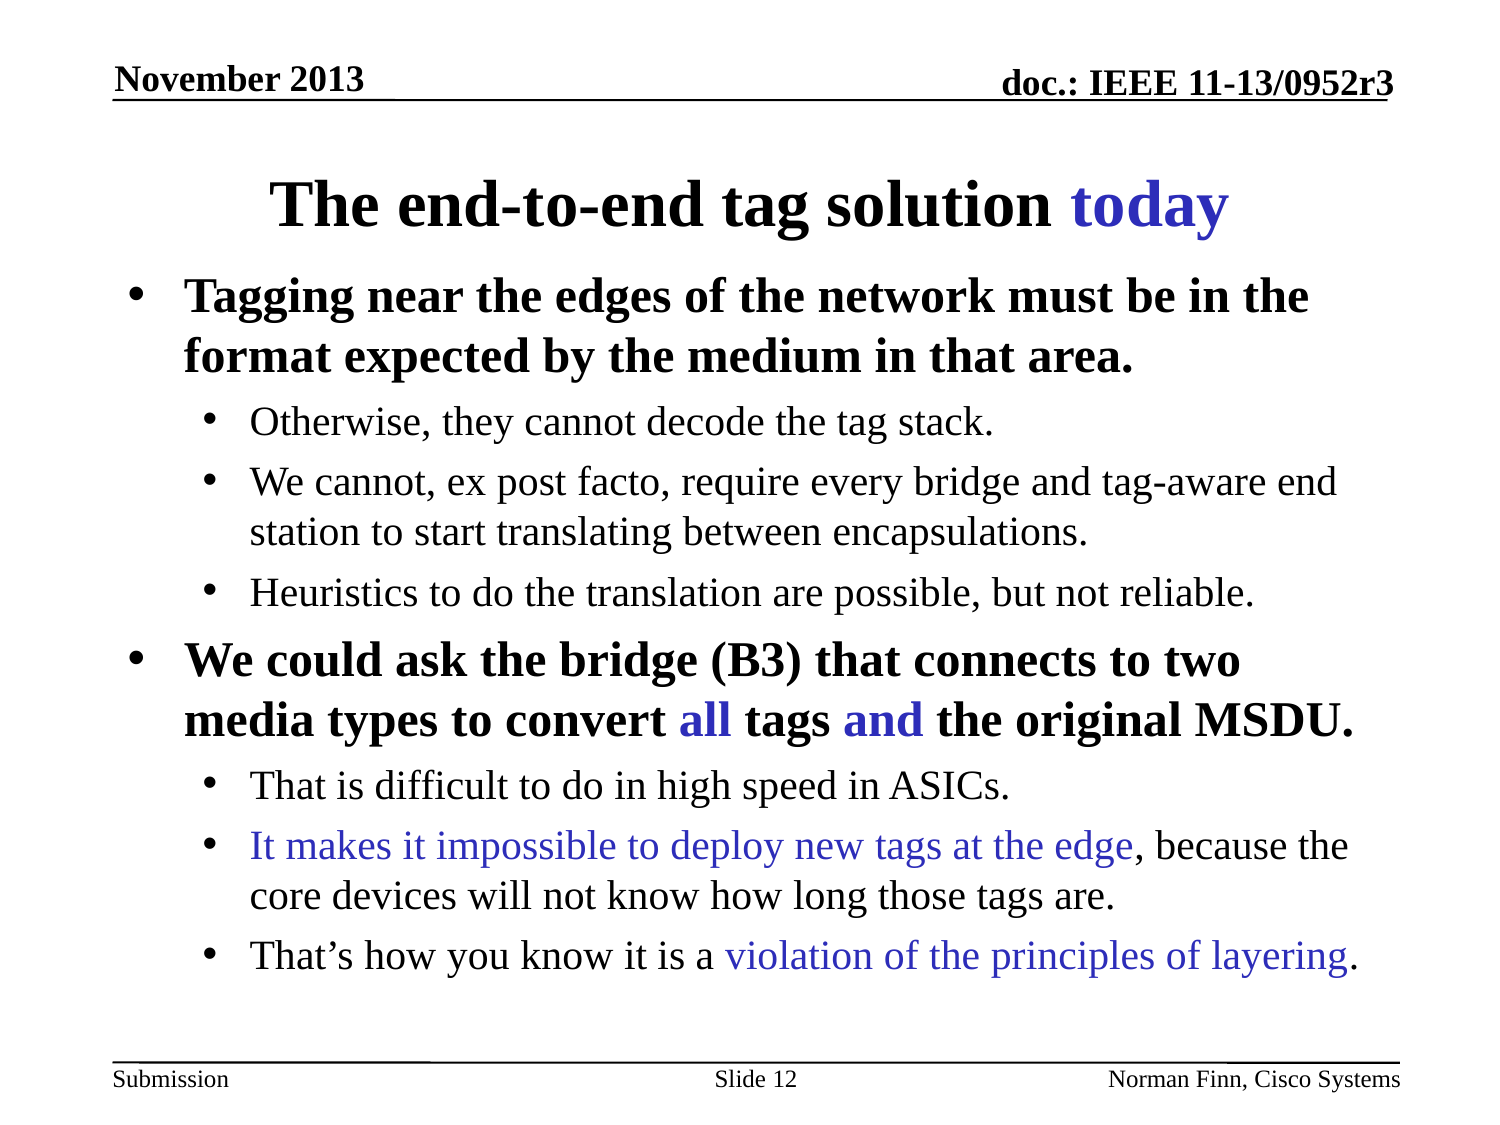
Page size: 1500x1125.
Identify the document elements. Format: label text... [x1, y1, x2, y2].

title The end-to-end tag solution today [112, 112, 1388, 255]
list Tagging near the edges of the network must be in the format expected by the medium in that area. Otherwise, they cannot decode the tag stack. We cannot, ex post facto, require every bridge and tag-aware end station to start translating between encapsulations. Heuristics to do the translation are possible, but not reliable. We could ask the bridge (B3) that connects to two media types to convert all tags and the original MSDU. That is difficult to do in high speed in ASICs. It makes it impossible to deploy new tags at the edge, because the core devices will not know how long those tags are. That’s how you know it is a violation of the principles of layering. [112, 255, 1388, 1000]
footer Norman Finn, Cisco Systems [878, 1061, 1402, 1093]
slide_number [114, 54, 423, 100]
slide_number Slide 12 [712, 1061, 800, 1123]
